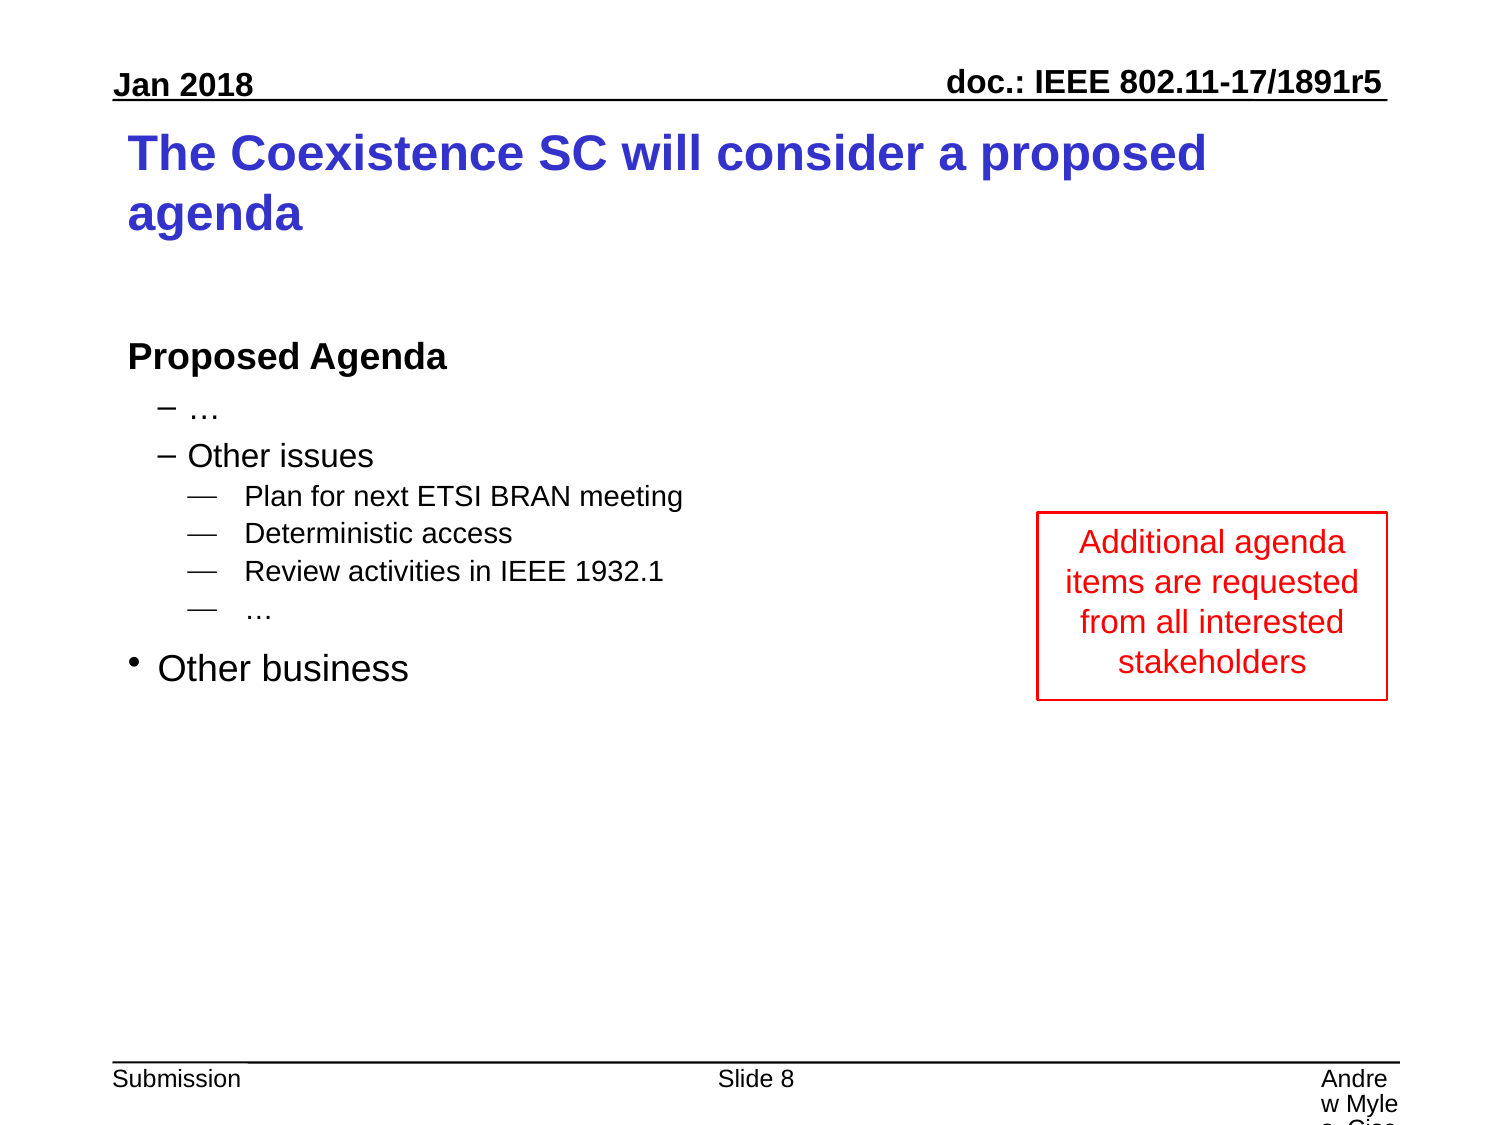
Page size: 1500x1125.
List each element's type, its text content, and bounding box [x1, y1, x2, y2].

text_box Additional agenda items are requested from all interested stakeholders [1037, 512, 1388, 700]
title The Coexistence SC will consider a proposed agenda [112, 112, 1388, 288]
list Proposed Agenda … Other issues Plan for next ETSI BRAN meeting Deterministic access Review activities in IEEE 1932.1 … Other business [112, 324, 1388, 1000]
slide_number Slide 8 [709, 1061, 803, 1093]
footer Andrew Myles, Cisco [1320, 1061, 1402, 1093]
